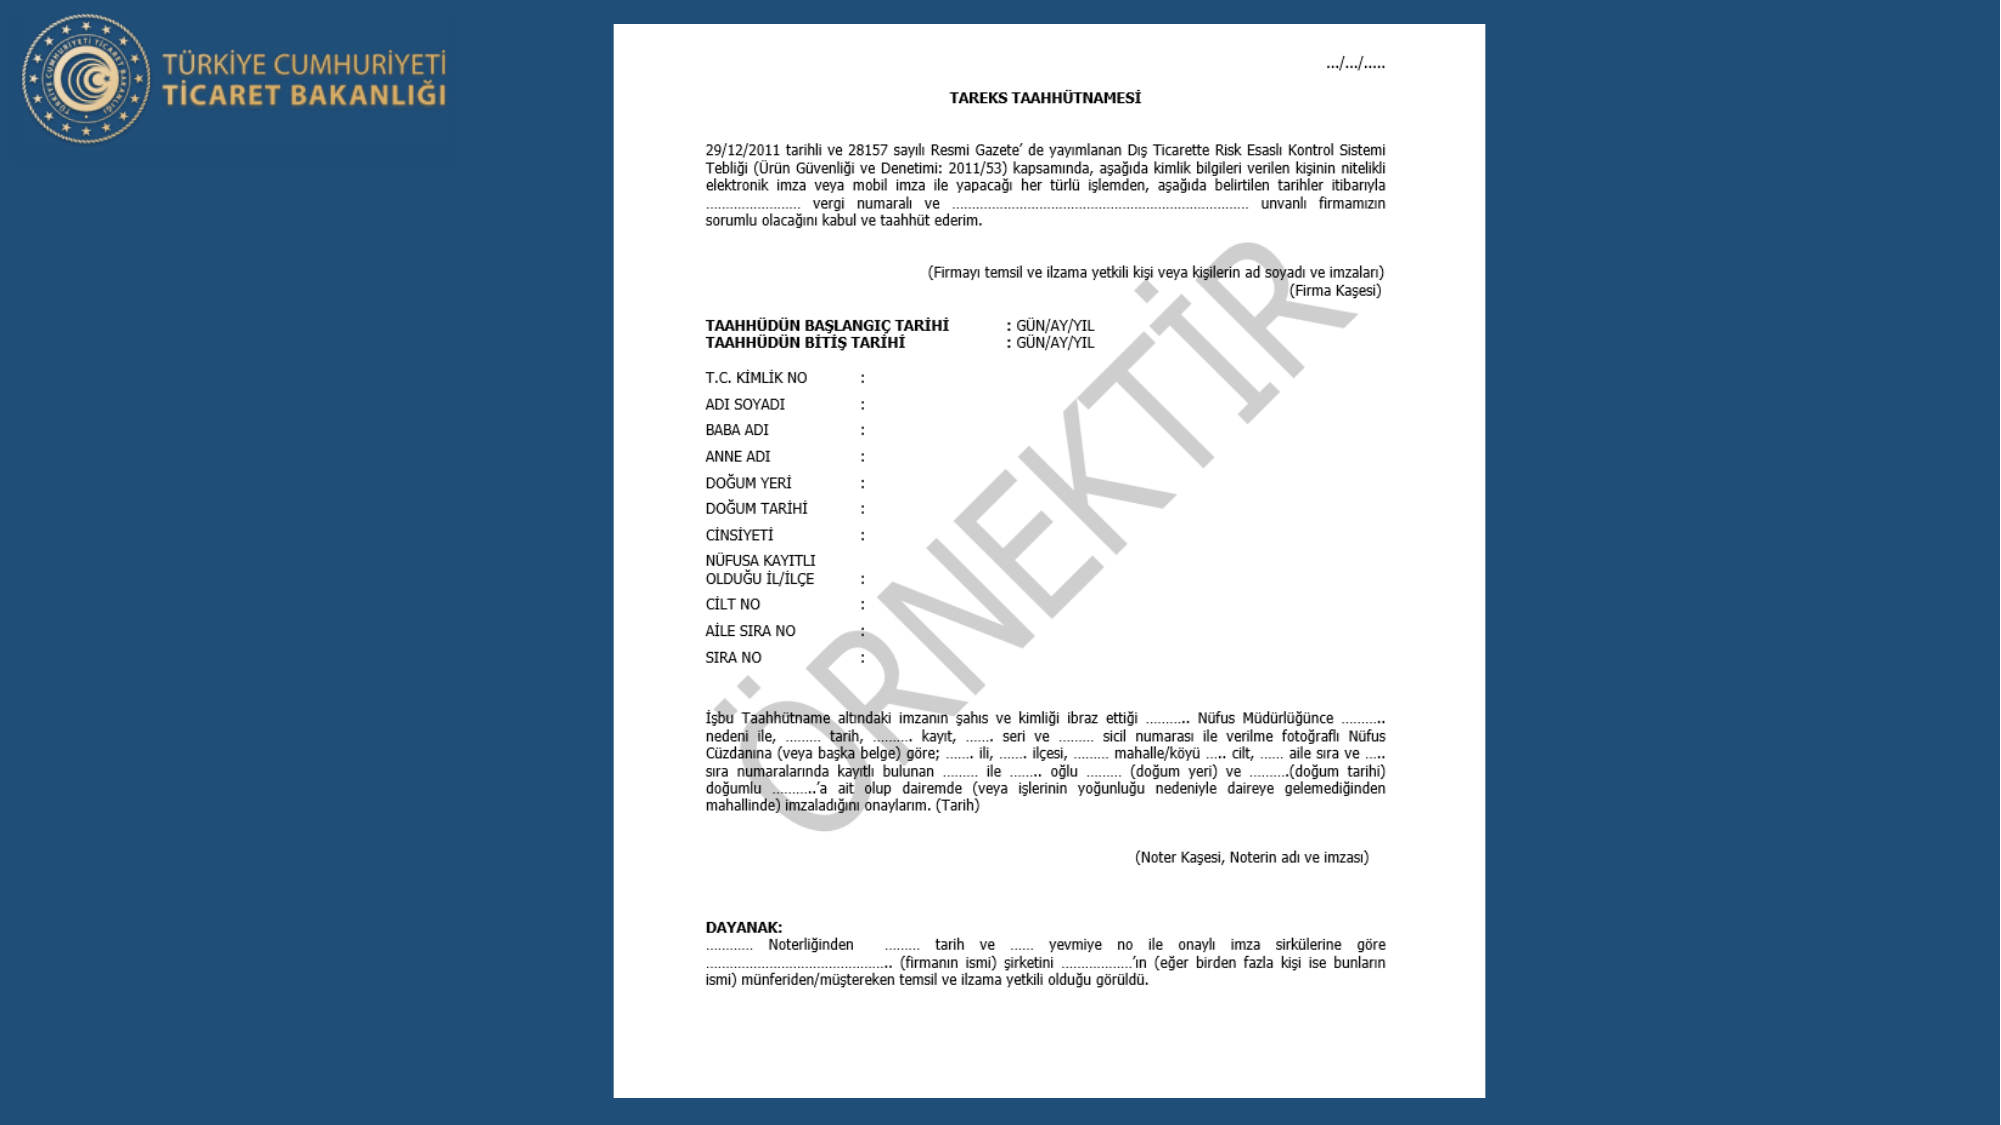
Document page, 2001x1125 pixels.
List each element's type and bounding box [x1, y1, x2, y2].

picture [19, 12, 450, 149]
picture [613, 24, 1486, 1098]
